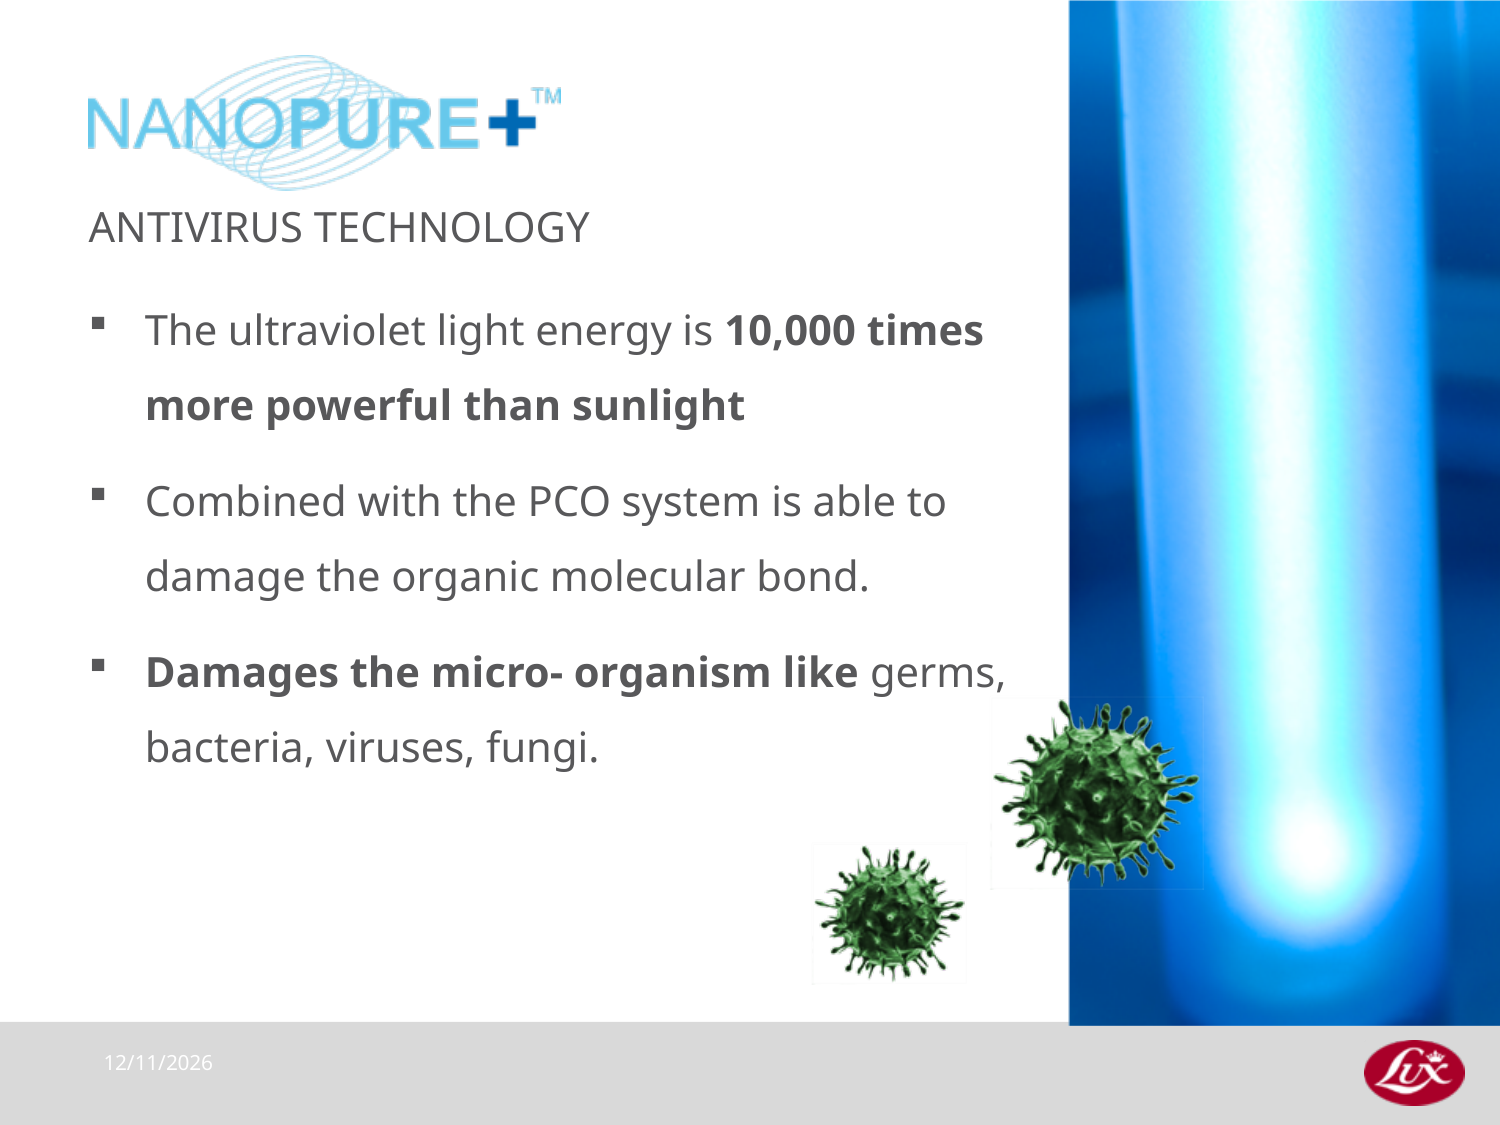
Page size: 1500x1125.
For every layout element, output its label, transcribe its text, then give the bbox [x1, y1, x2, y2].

title Antivirus technology [88, 82, 1068, 241]
picture [1364, 1040, 1465, 1106]
picture [774, 1, 1500, 1025]
picture [808, 840, 968, 985]
list The ultraviolet light energy is 10,000 times more powerful than sunlight Combined with the PCO system is able to damage the organic molecular bond. Damages the micro- organism like germs, bacteria, viruses, fungi. [88, 278, 1068, 991]
picture [88, 54, 562, 191]
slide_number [88, 1034, 439, 1094]
